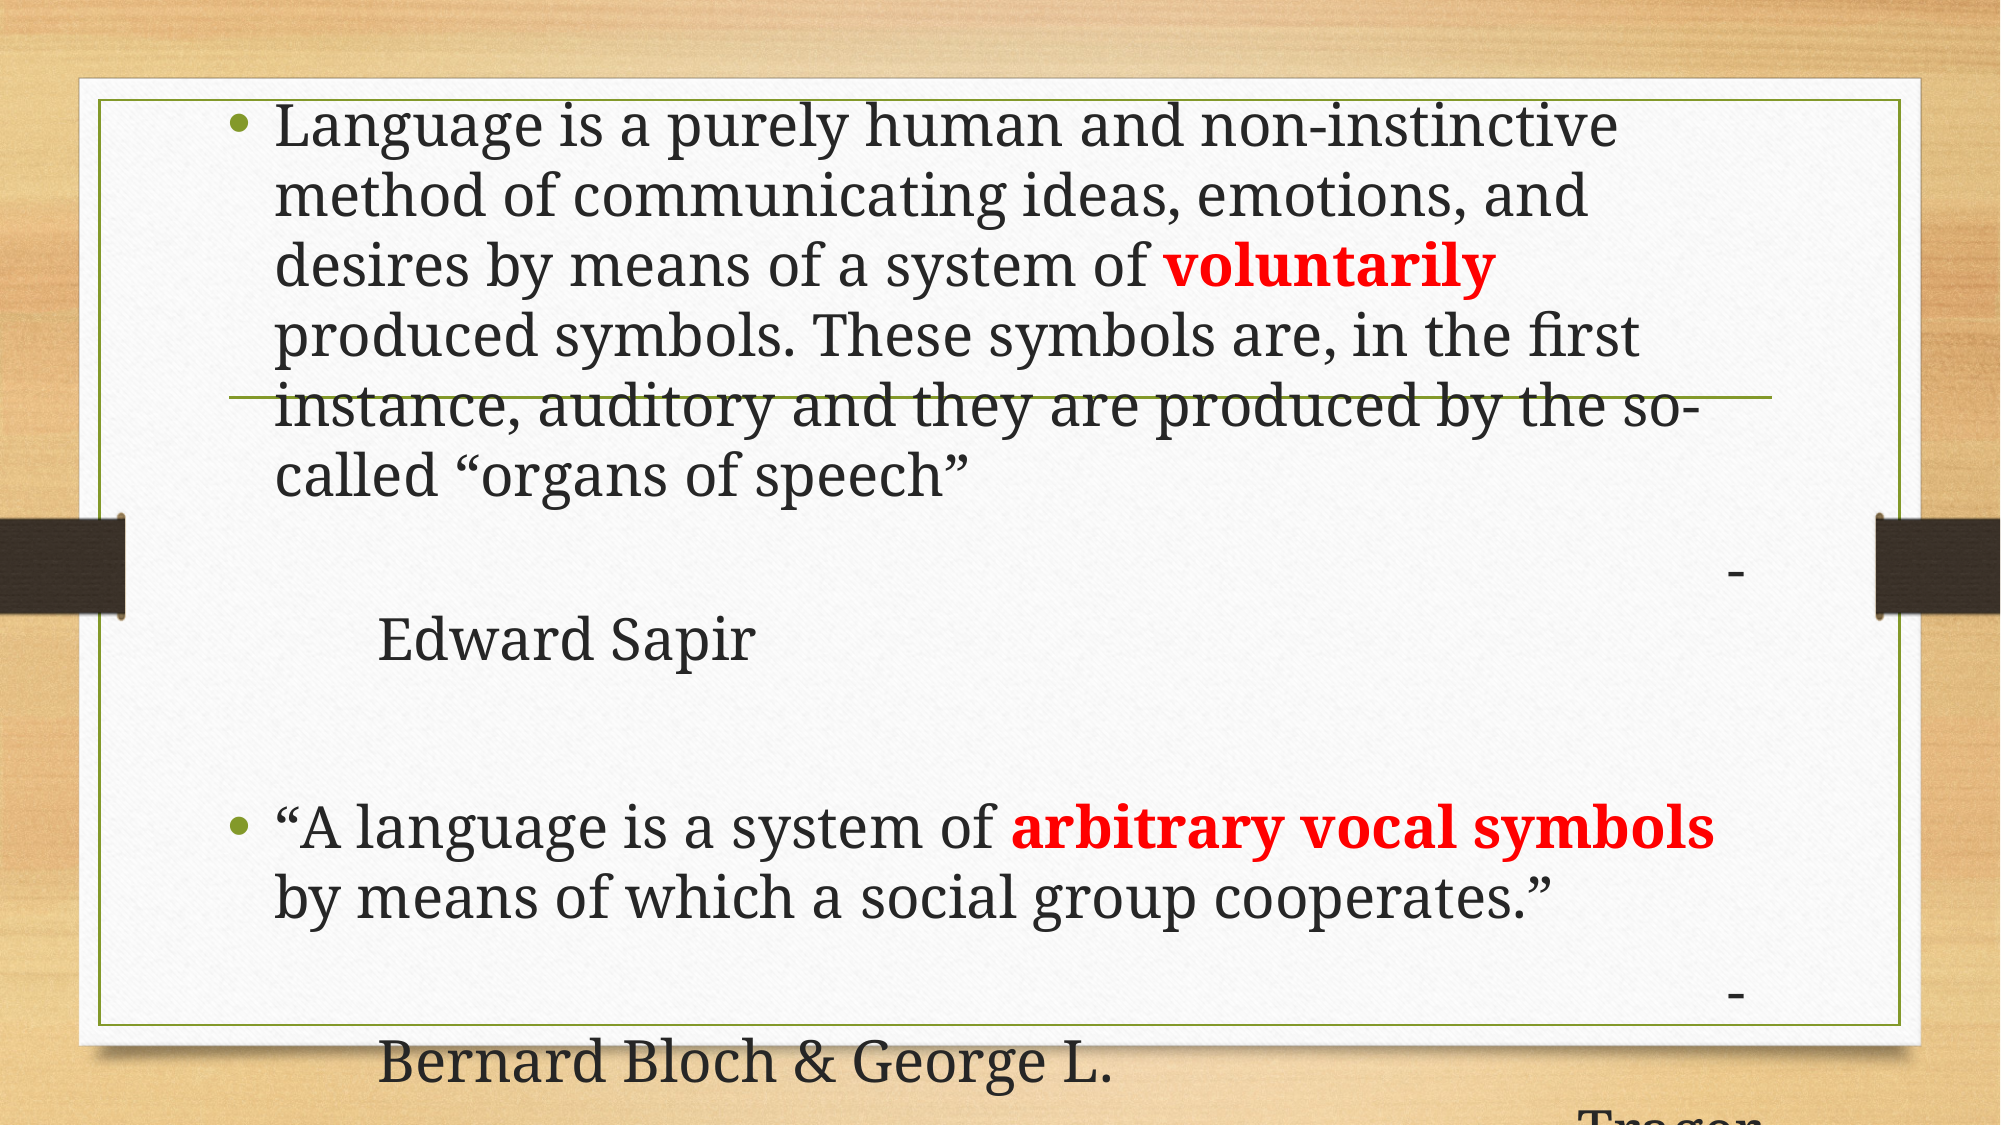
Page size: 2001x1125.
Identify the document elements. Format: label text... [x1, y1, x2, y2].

list Language is a purely human and non-instinctive method of communicating ideas, emotions, and desires by means of a system of voluntarily produced symbols. These symbols are, in the first instance, auditory and they are produced by the so-called “organs of speech” - Edward Sapir “A language is a system of arbitrary vocal symbols by means of which a social group cooperates.” - Bernard Bloch & George L. Trager. (American linguists) [212, 80, 1788, 964]
picture [0, 0, 2001, 1125]
